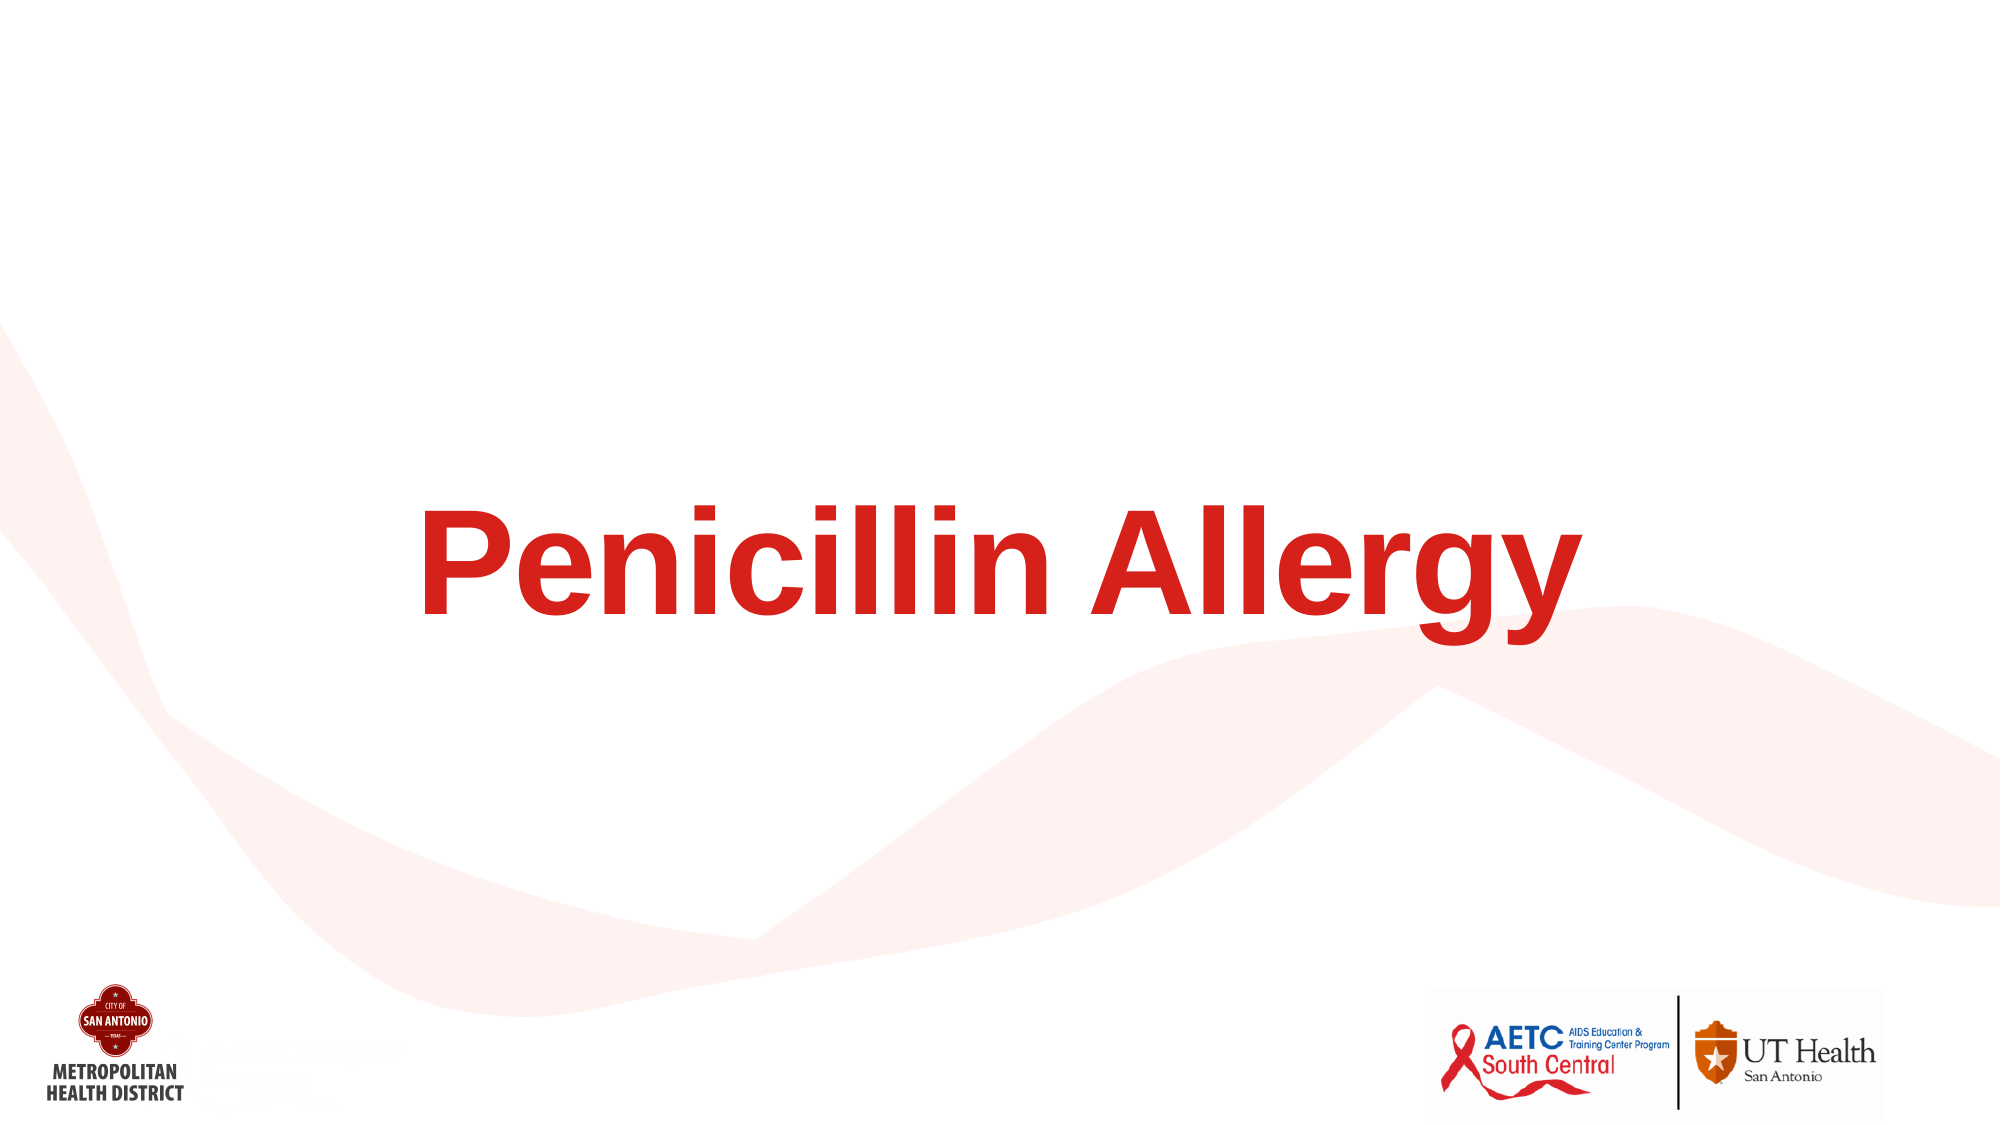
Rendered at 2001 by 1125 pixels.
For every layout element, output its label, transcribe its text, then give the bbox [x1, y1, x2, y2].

title Penicillin Allergy [249, 327, 1750, 782]
picture [0, 0, 2000, 1125]
